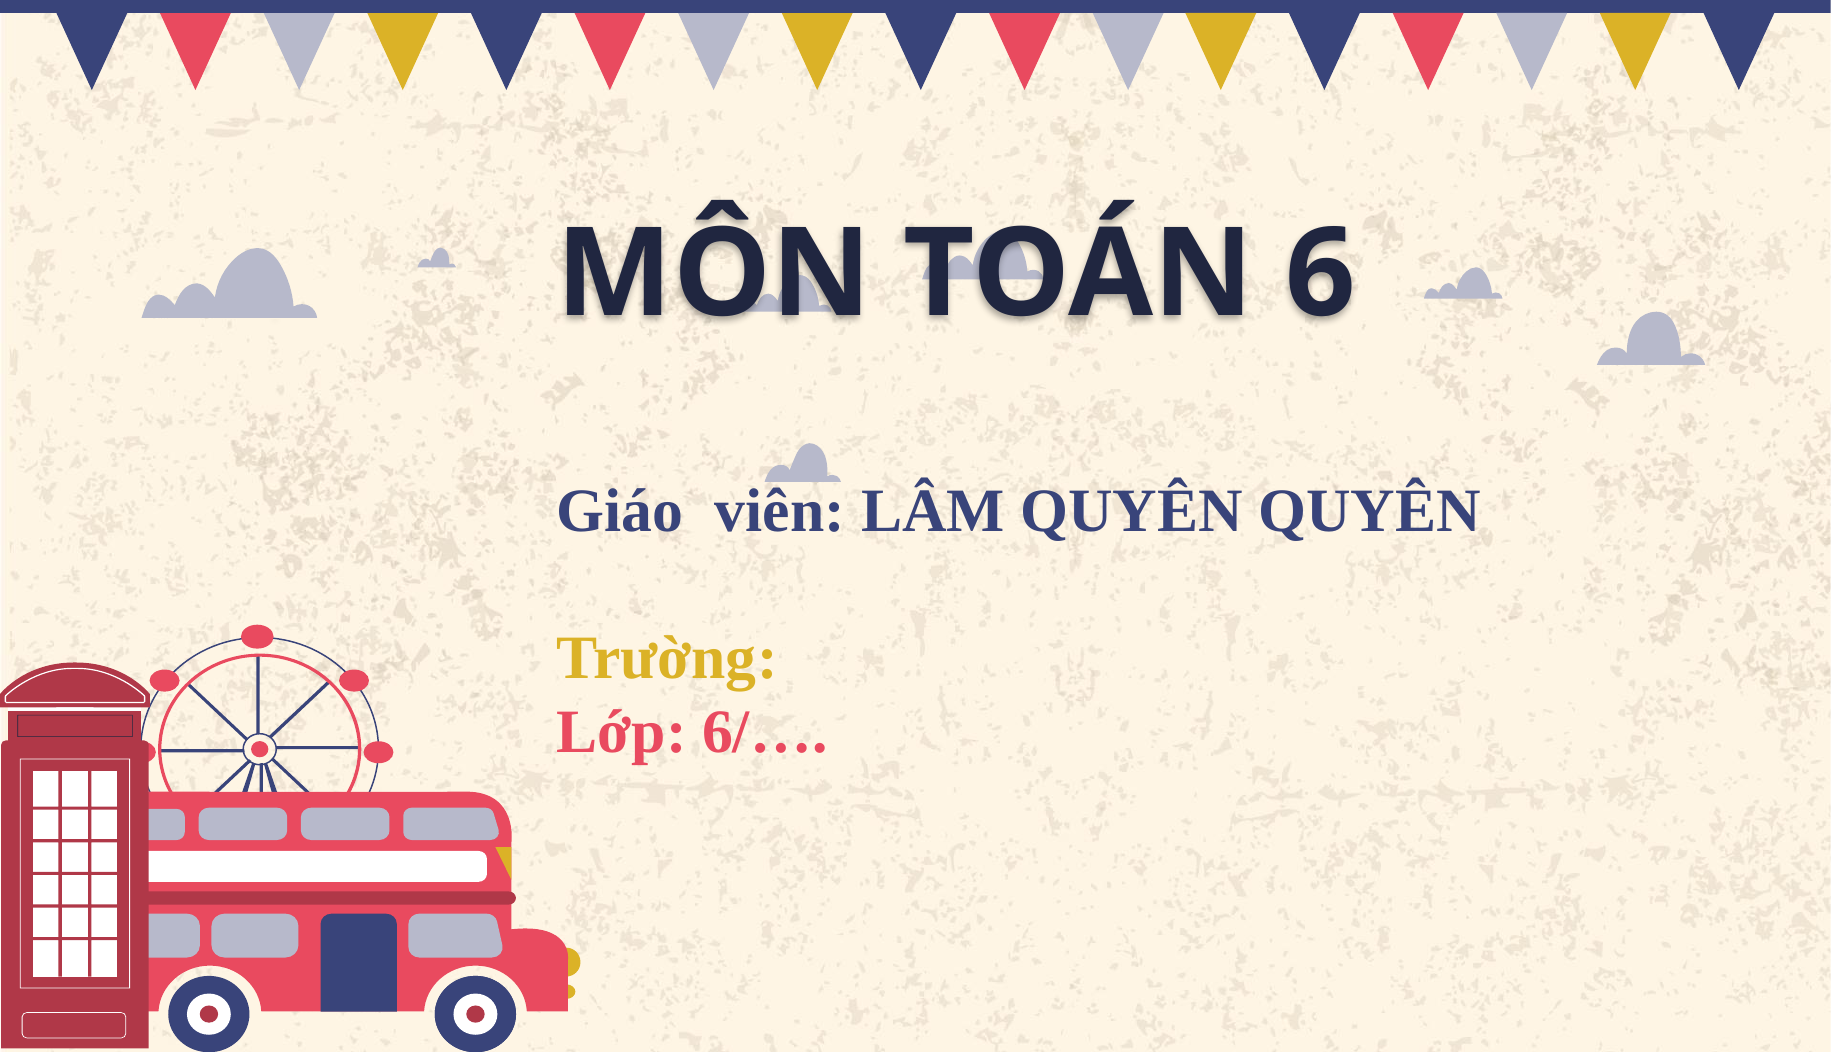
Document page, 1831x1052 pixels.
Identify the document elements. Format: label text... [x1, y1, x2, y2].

text_box MÔN TOÁN 6 [542, 185, 1373, 230]
title Giáo viên: LÂM QUYÊN QUYÊN Trường: Lớp: 6/…. [541, 493, 1562, 753]
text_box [141, 230, 1706, 483]
picture [0, 13, 1831, 1052]
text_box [0, 624, 581, 1052]
